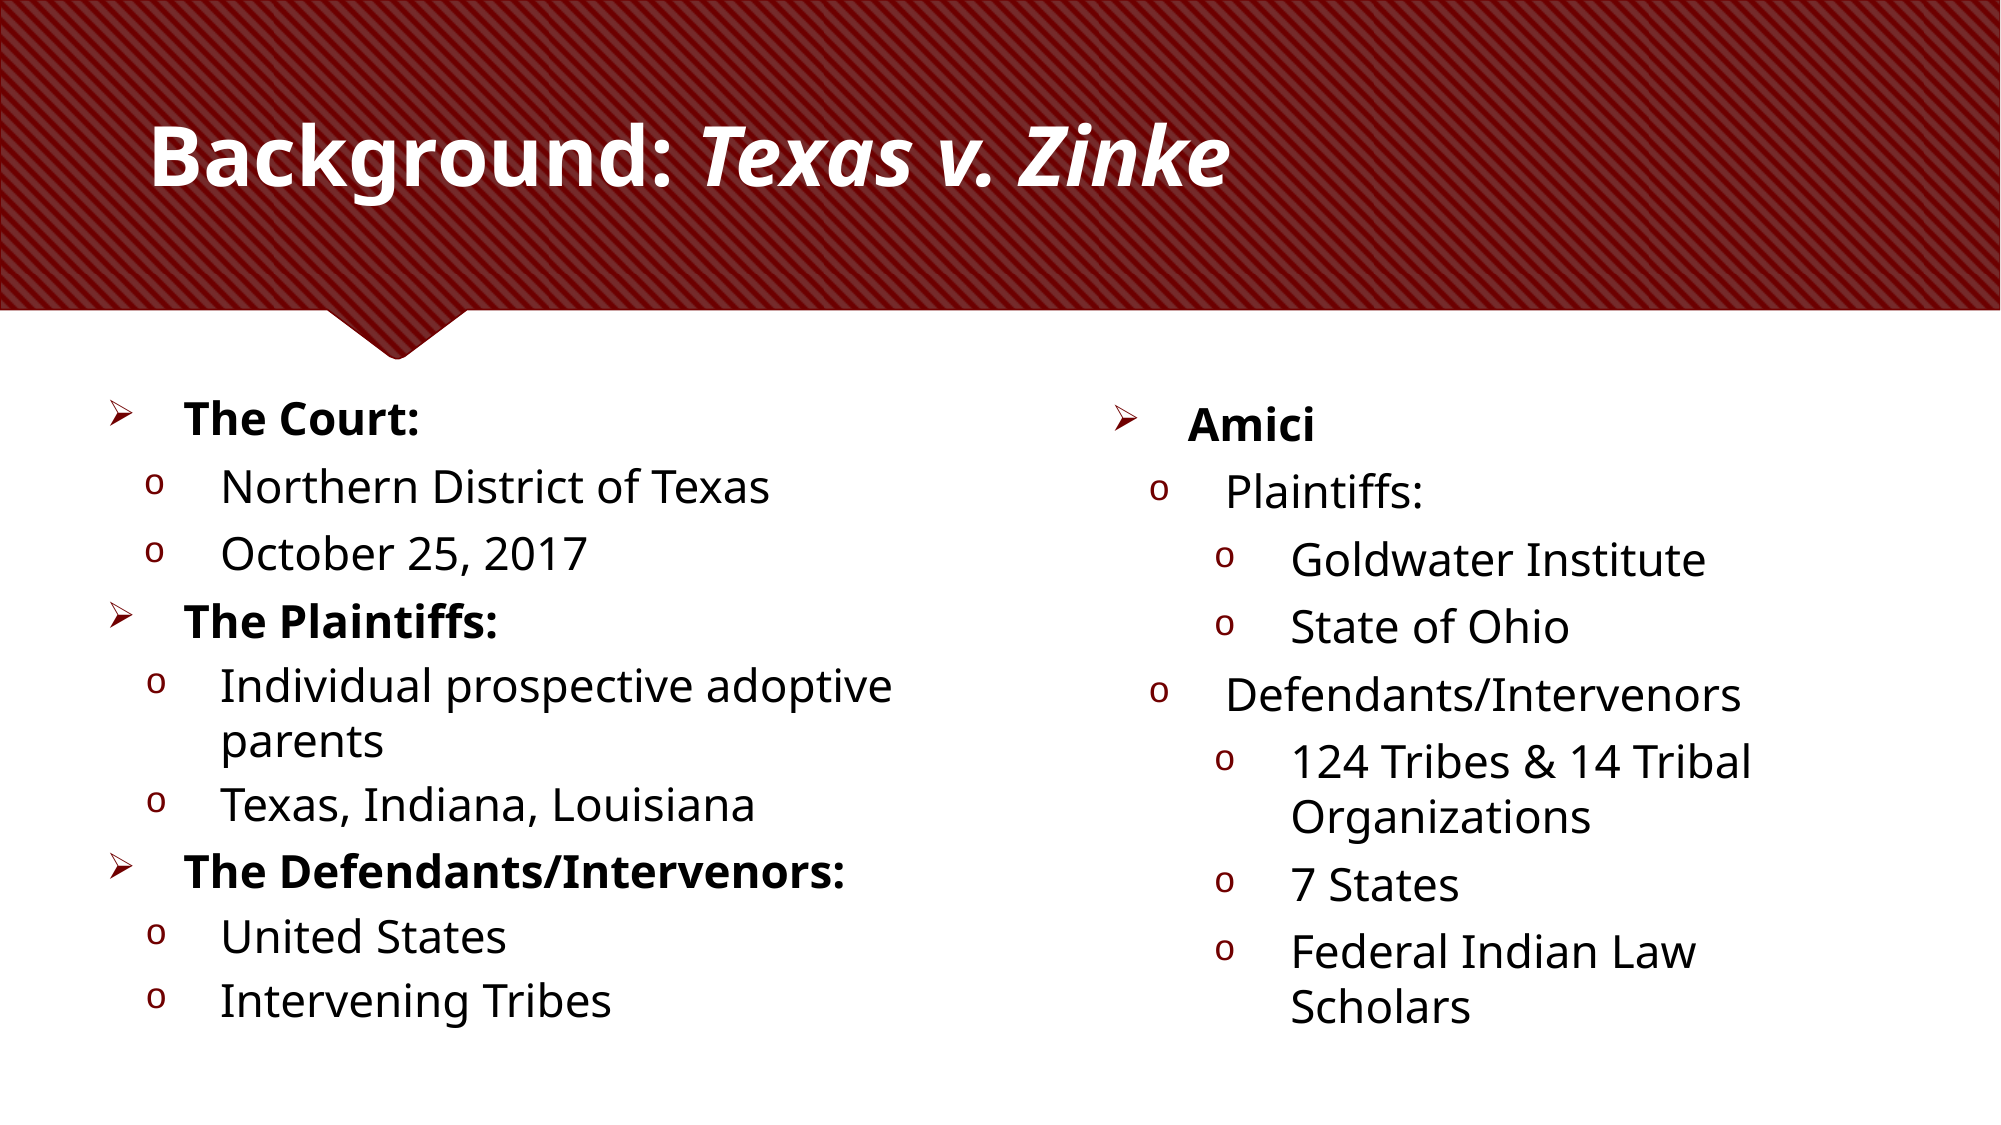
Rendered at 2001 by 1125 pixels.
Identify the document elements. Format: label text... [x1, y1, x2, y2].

text_box Amici Plaintiffs: Goldwater Institute State of Ohio Defendants/Intervenors 124 Tribes & 14 Tribal Organizations 7 States Federal Indian Law Scholars [1096, 395, 1867, 1033]
title Background: Texas v. Zinke [132, 73, 1868, 233]
list The Court: Northern District of Texas October 25, 2017 The Plaintiffs: Individual prospective adoptive parents Texas, Indiana, Louisiana The Defendants/Intervenors: United States Intervening Tribes [91, 364, 1034, 1053]
